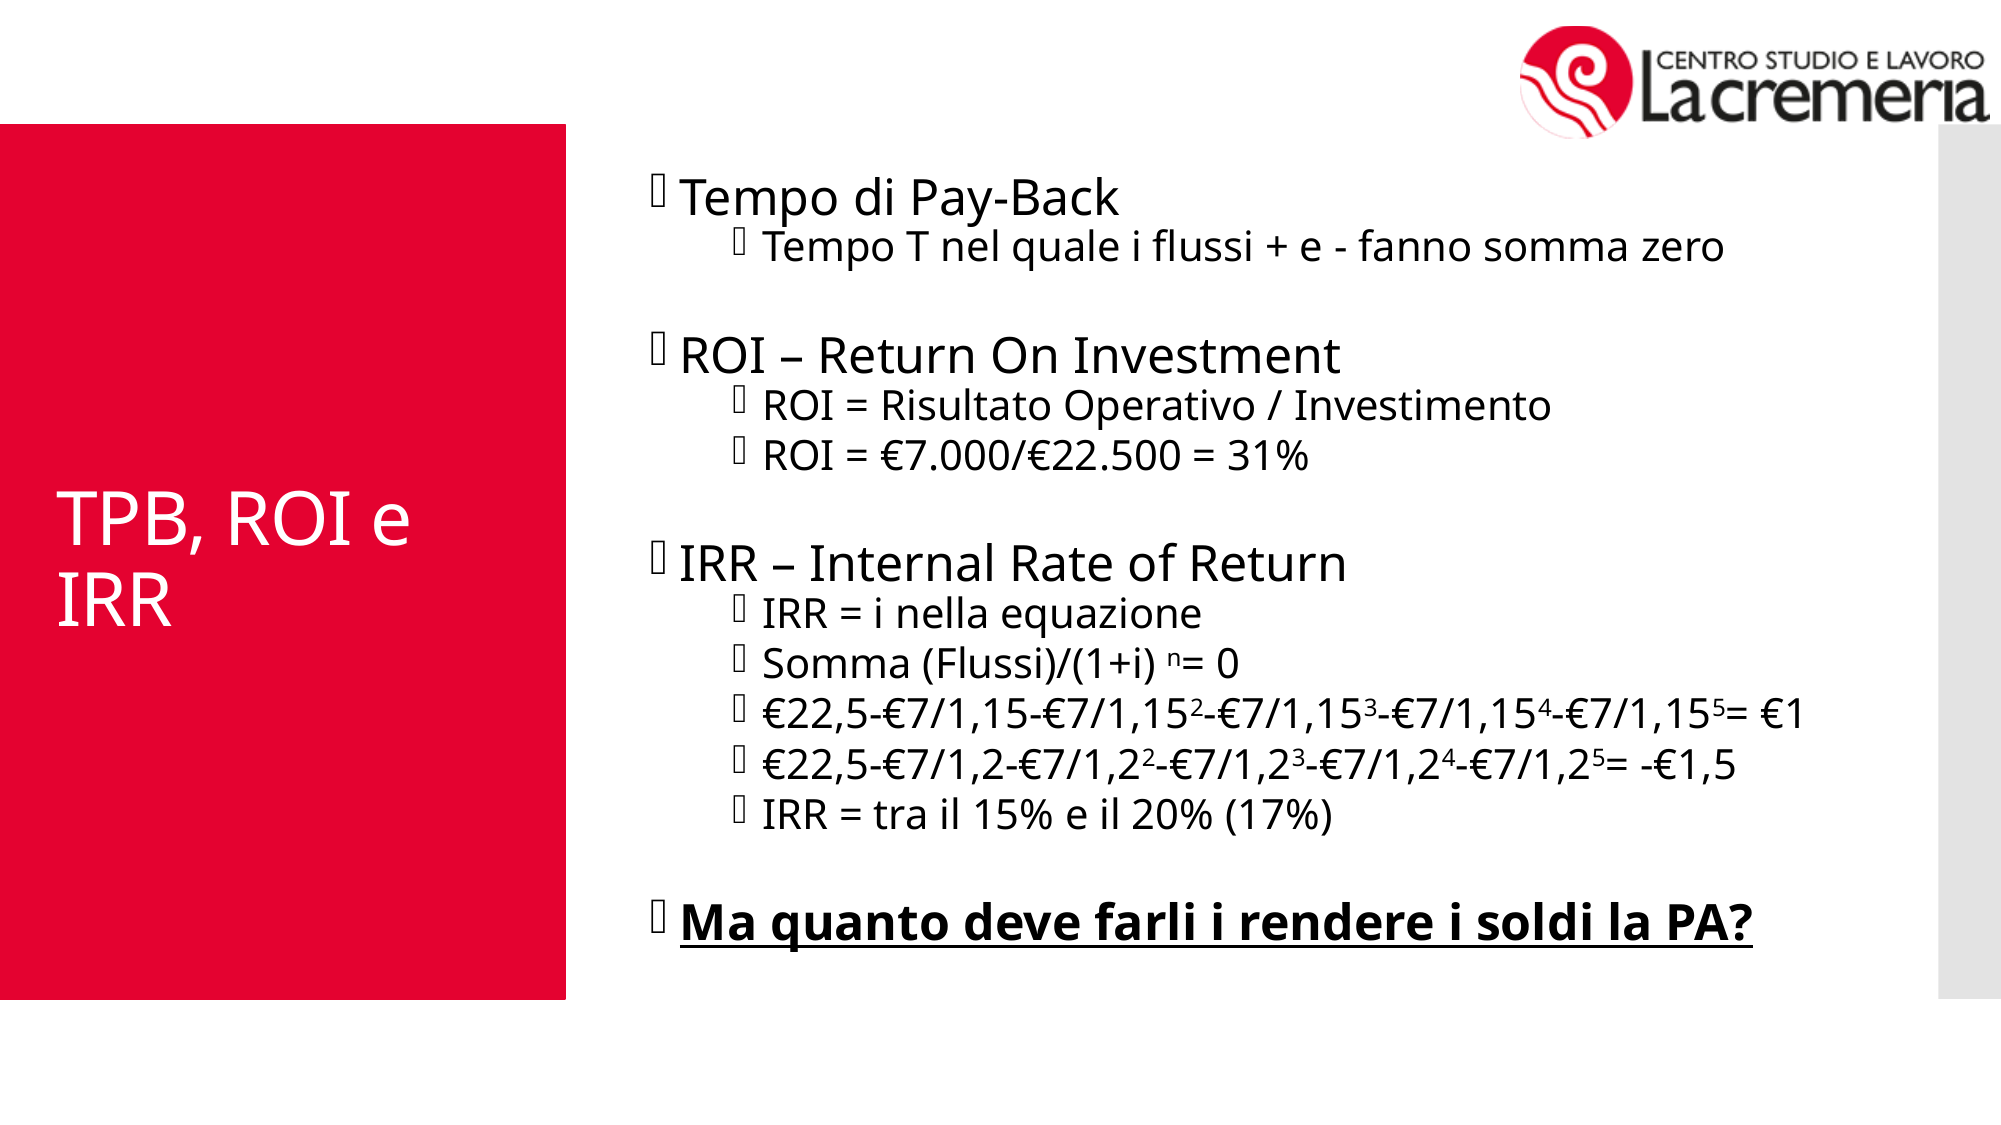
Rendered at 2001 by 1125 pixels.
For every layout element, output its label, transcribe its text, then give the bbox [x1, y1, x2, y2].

title TPB, ROI e IRR [41, 184, 525, 940]
picture [1520, 26, 1990, 139]
list Tempo di Pay-Back Tempo T nel quale i flussi + e - fanno somma zero ROI – Return On Investment ROI = Risultato Operativo / Investimento ROI = €7.000/€22.500 = 31% IRR – Internal Rate of Return IRR = i nella equazione Somma (Flussi)/(1+i) n= 0 €22,5-€7/1,15-€7/1,152-€7/1,153-€7/1,154-€7/1,155= €1 €22,5-€7/1,2-€7/1,22-€7/1,23-€7/1,24-€7/1,25= -€1,5 IRR = tra il 15% e il 20% (17%) Ma quanto deve farli i rendere i soldi la PA? [634, 141, 1835, 982]
